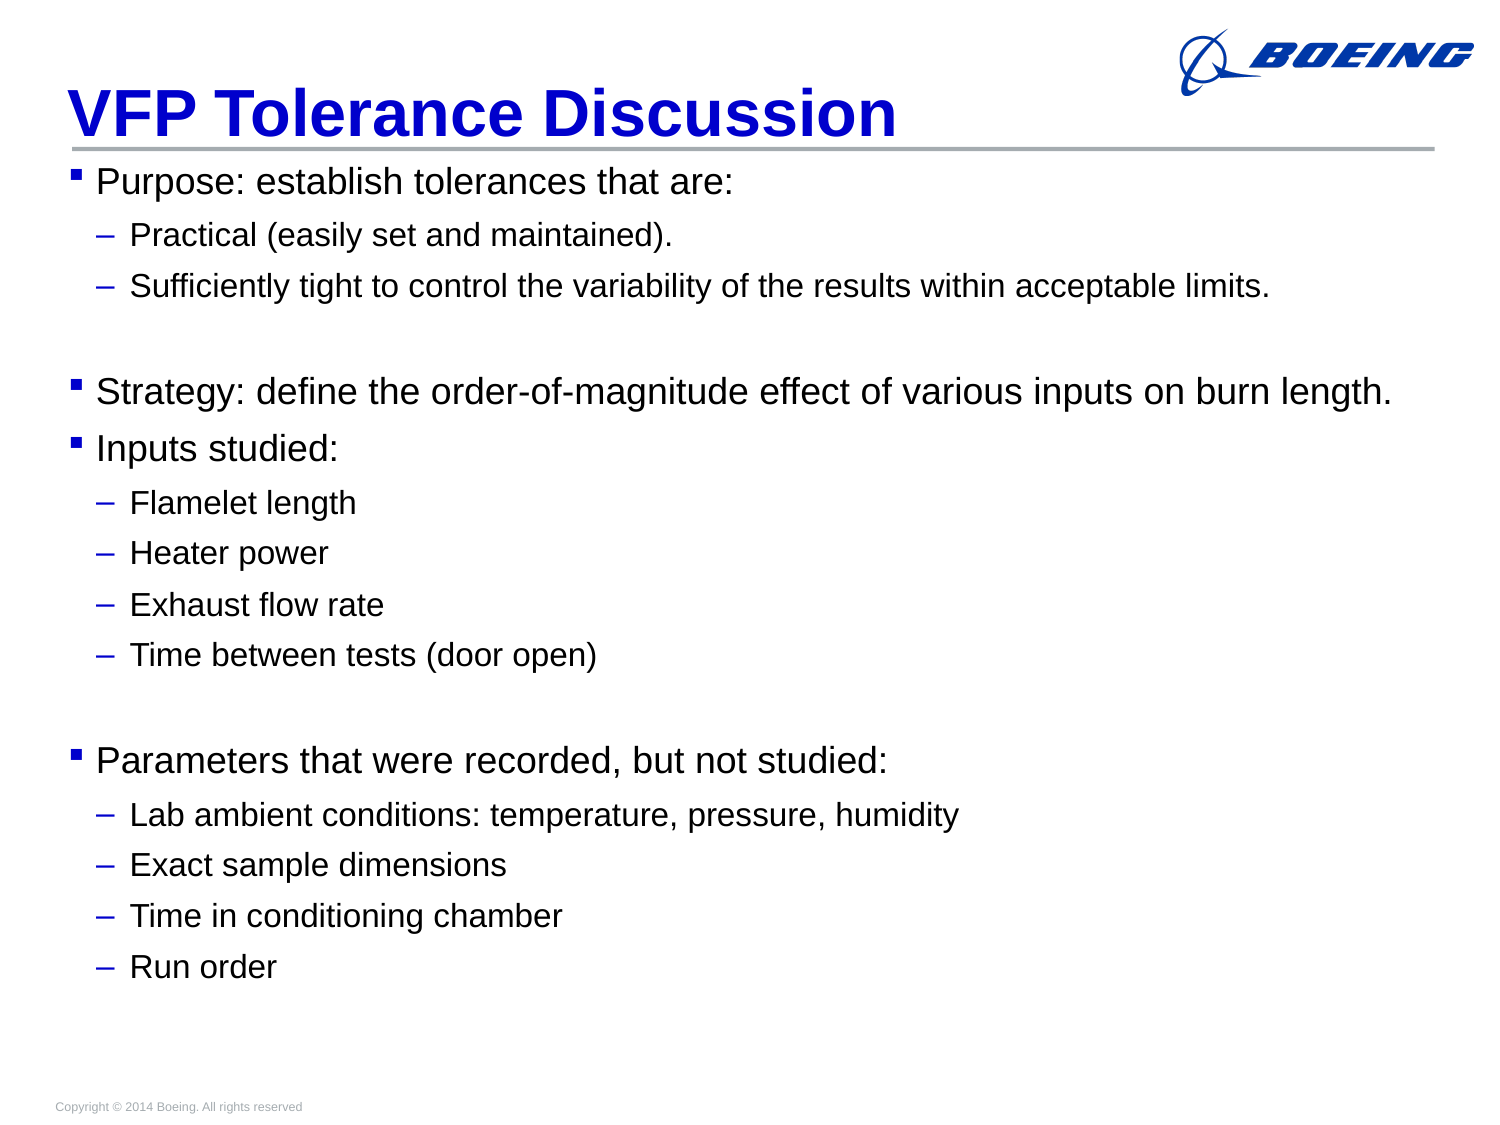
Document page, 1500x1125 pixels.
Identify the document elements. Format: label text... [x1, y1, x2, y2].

picture [1175, 24, 1477, 98]
list Purpose: establish tolerances that are: Practical (easily set and maintained). Sufficiently tight to control the variability of the results within acceptable limits. Strategy: define the order-of-magnitude effect of various inputs on burn length. Inputs studied: Flamelet length Heater power Exhaust flow rate Time between tests (door open) Parameters that were recorded, but not studied: Lab ambient conditions: temperature, pressure, humidity Exact sample dimensions Time in conditioning chamber Run order [67, 161, 1476, 1043]
title VFP Tolerance Discussion [67, 68, 1275, 151]
